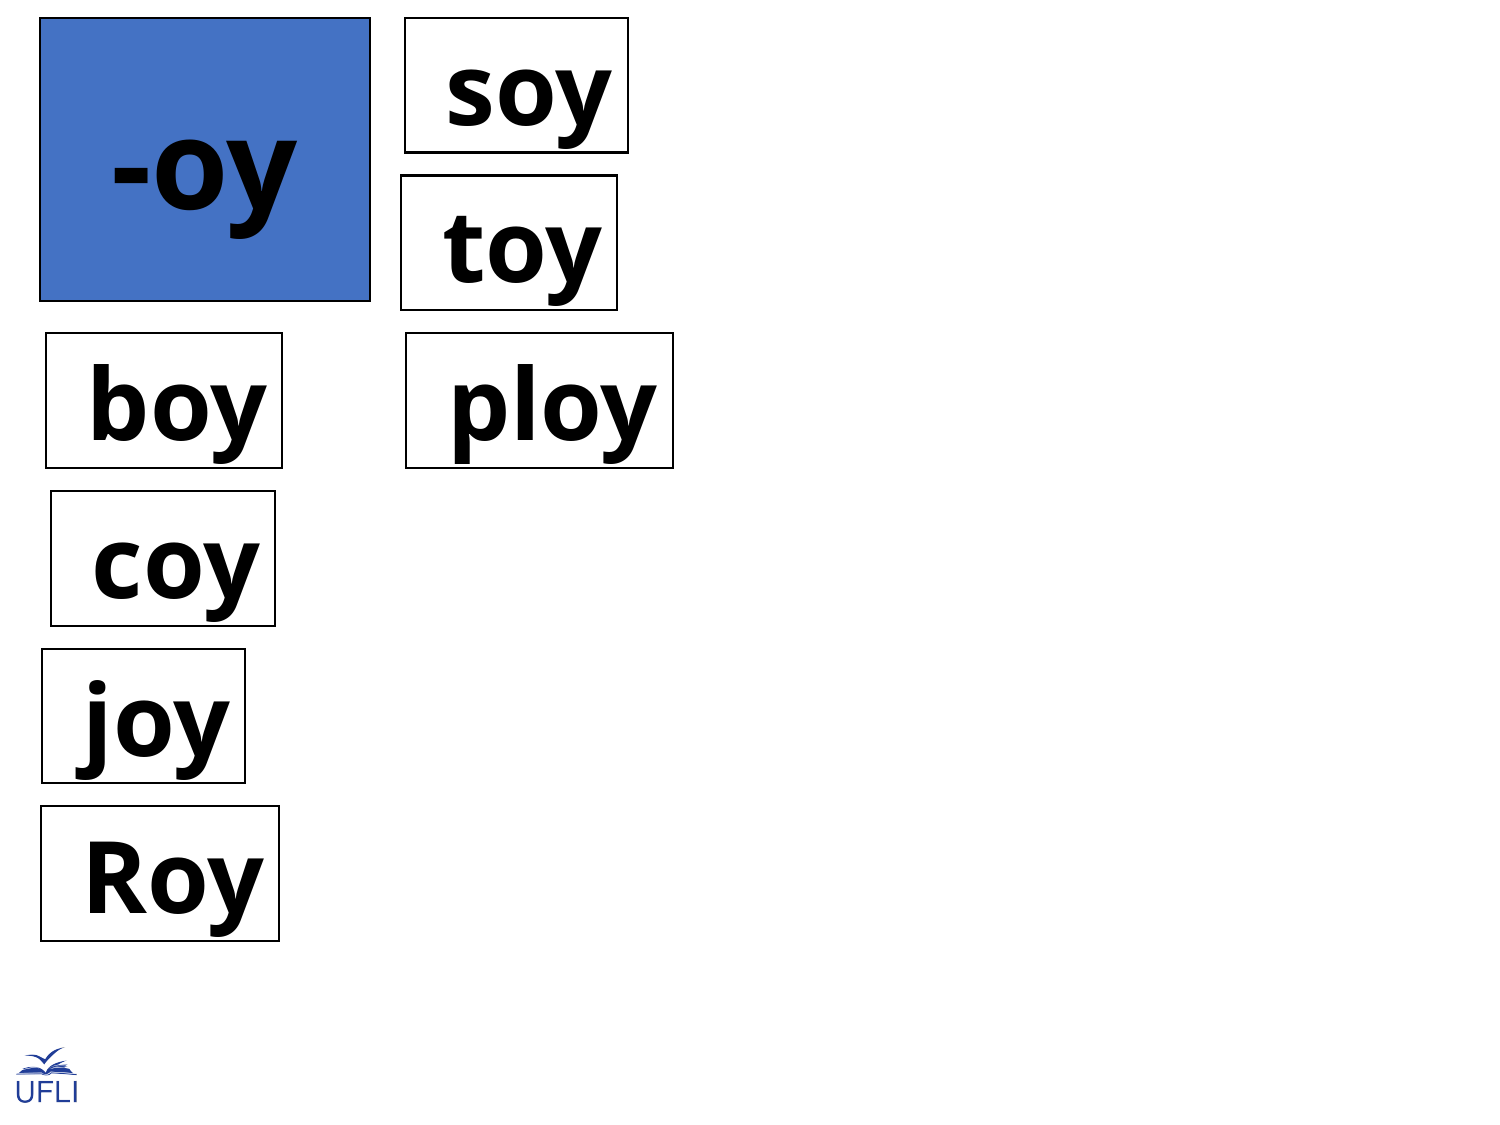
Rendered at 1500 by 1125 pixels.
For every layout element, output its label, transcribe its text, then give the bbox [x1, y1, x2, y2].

text_box ploy [405, 332, 674, 469]
text_box coy [50, 490, 276, 627]
text_box soy [404, 17, 629, 154]
text_box toy [400, 174, 618, 311]
text_box boy [45, 332, 283, 469]
picture [12, 1045, 81, 1106]
text_box joy [41, 648, 246, 784]
text_box -oy [39, 17, 371, 302]
text_box Roy [40, 805, 280, 942]
